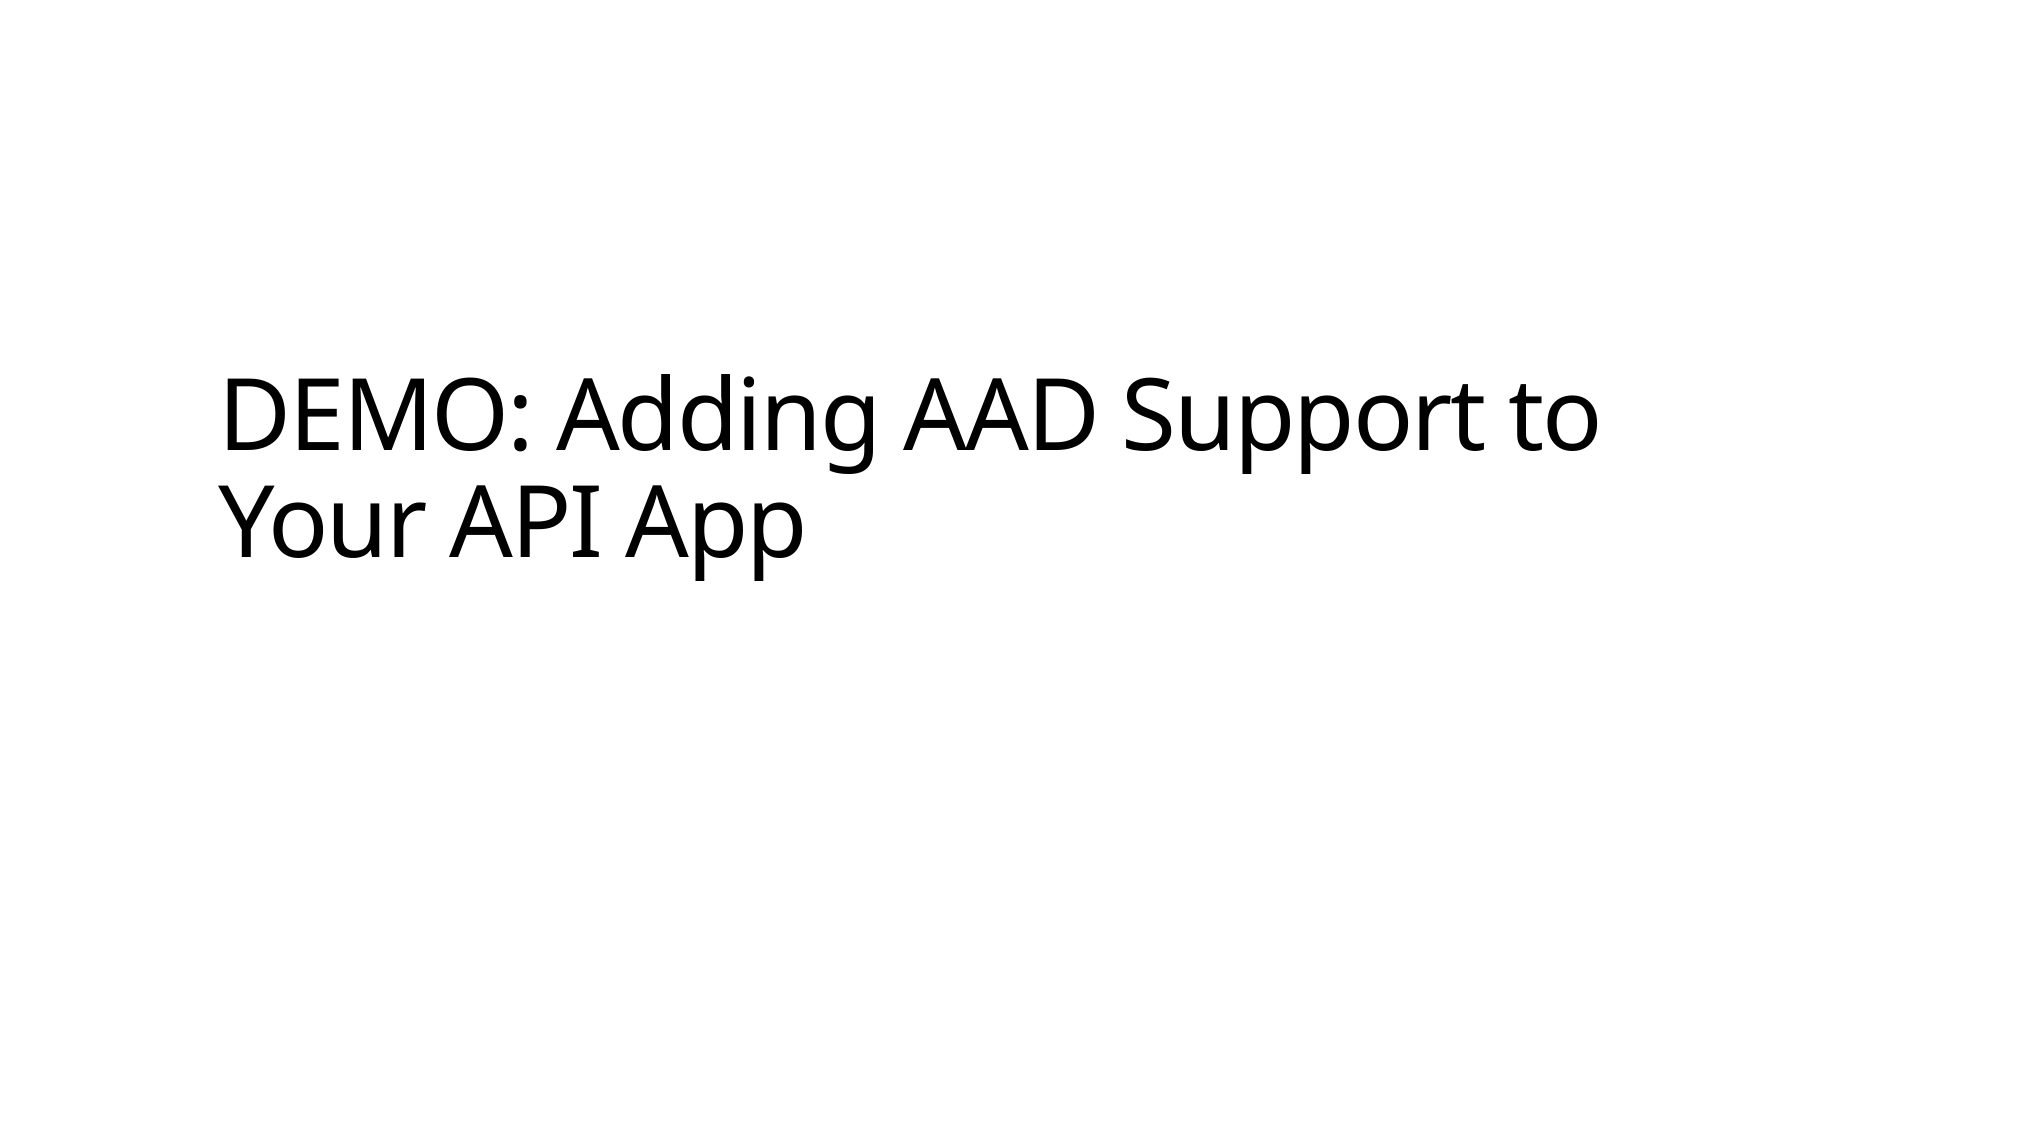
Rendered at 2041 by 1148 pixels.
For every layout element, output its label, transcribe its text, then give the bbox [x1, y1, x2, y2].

title DEMO: Adding AAD Support to Your API App [195, 348, 1846, 649]
